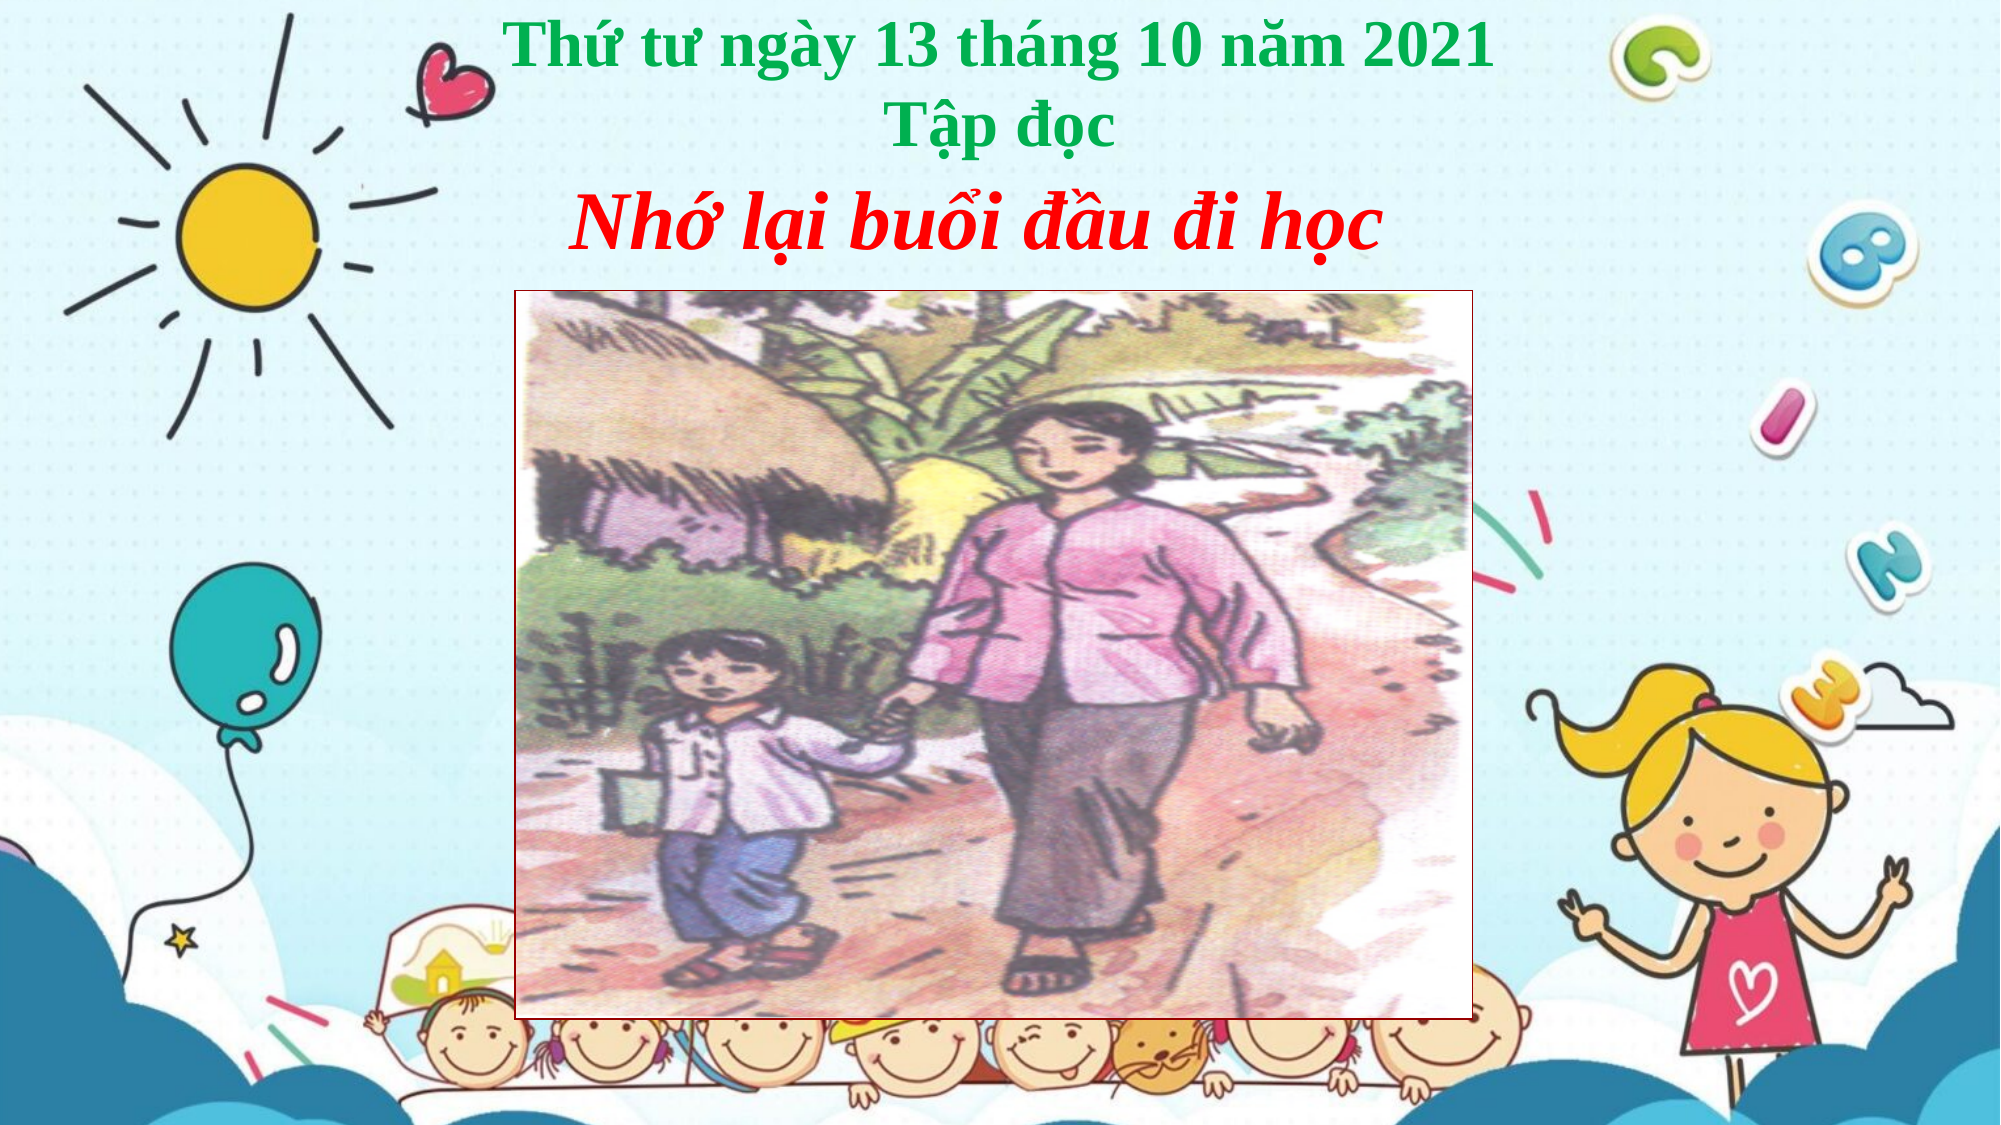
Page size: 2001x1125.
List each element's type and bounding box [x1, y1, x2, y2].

picture [0, 0, 2000, 1125]
list [515, 290, 1472, 1019]
